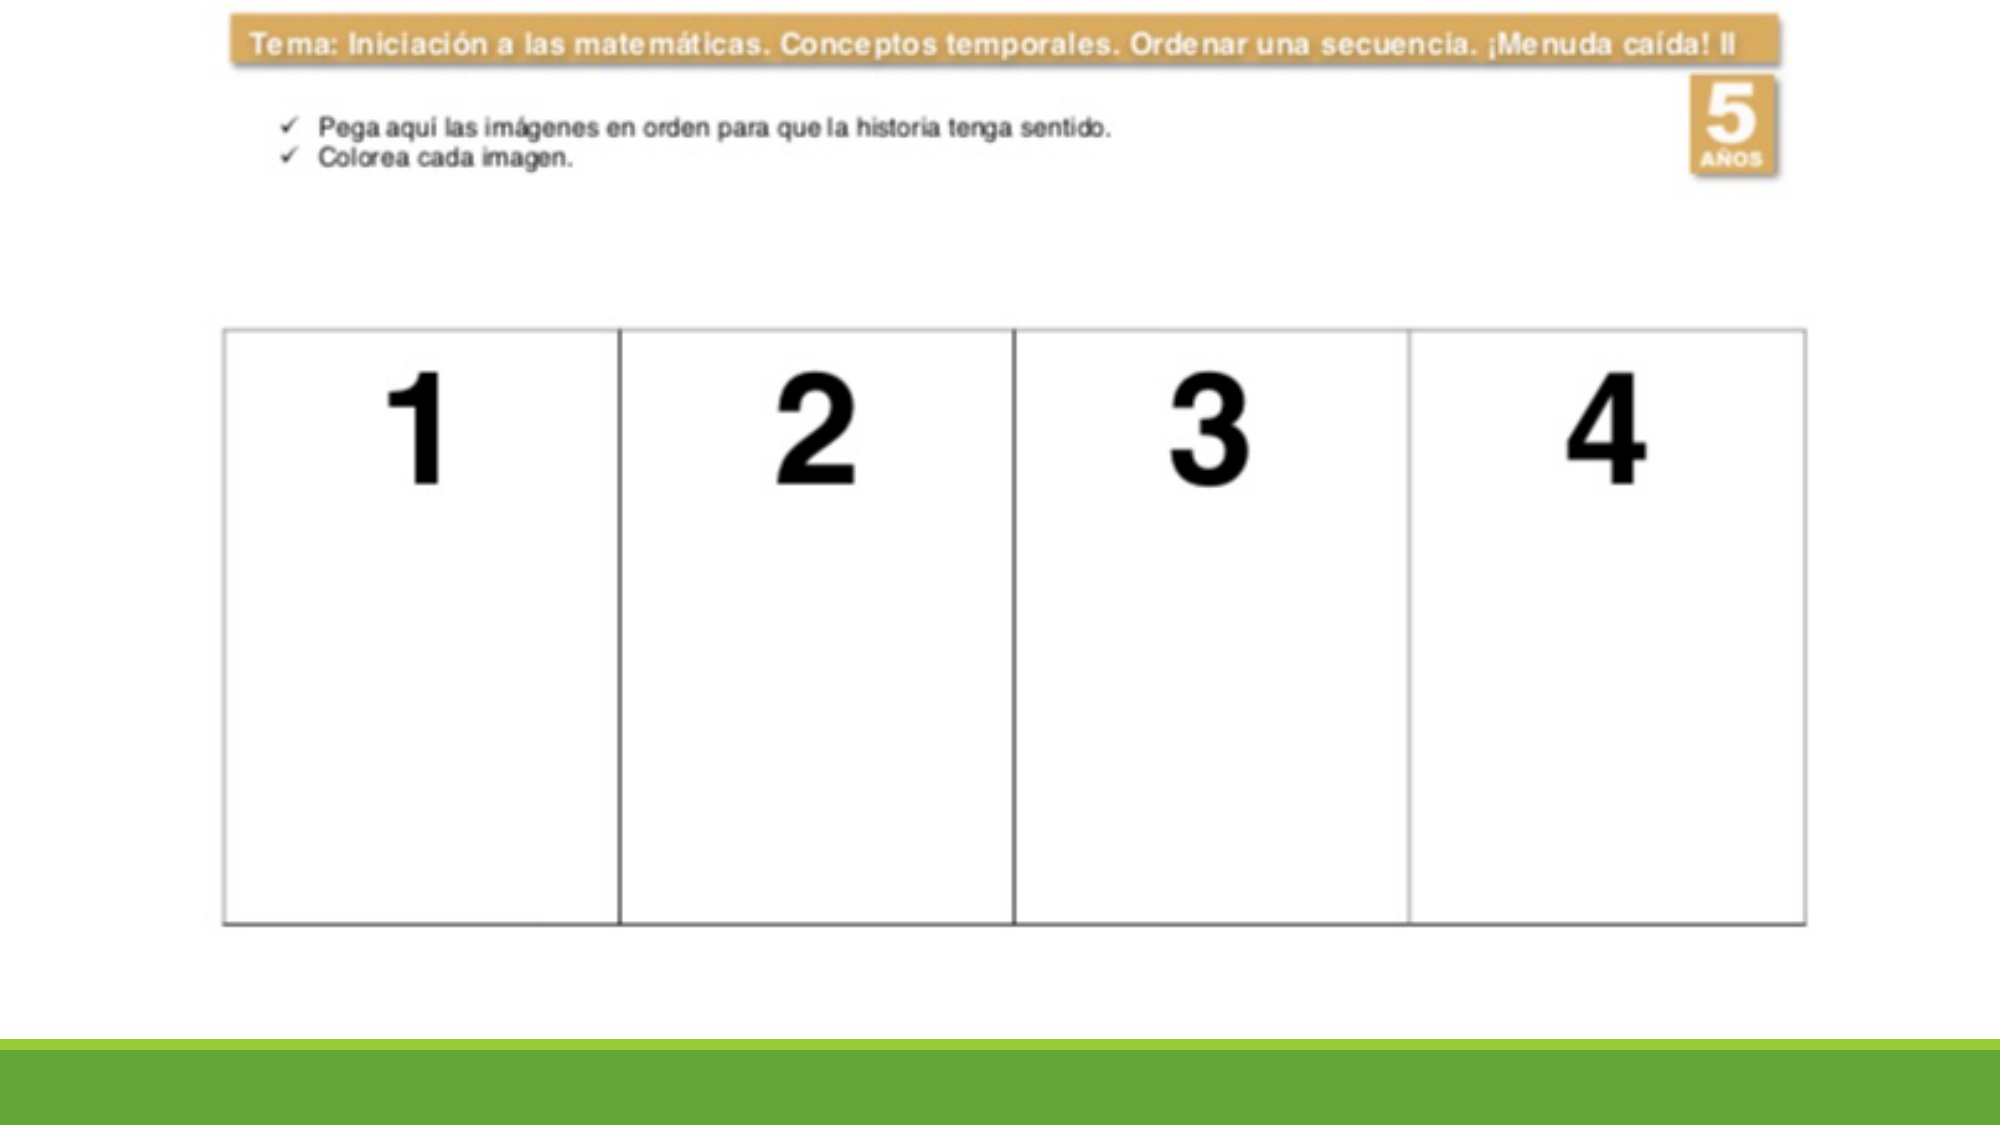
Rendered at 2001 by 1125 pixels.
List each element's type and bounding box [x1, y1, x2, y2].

list [126, 0, 1873, 1007]
